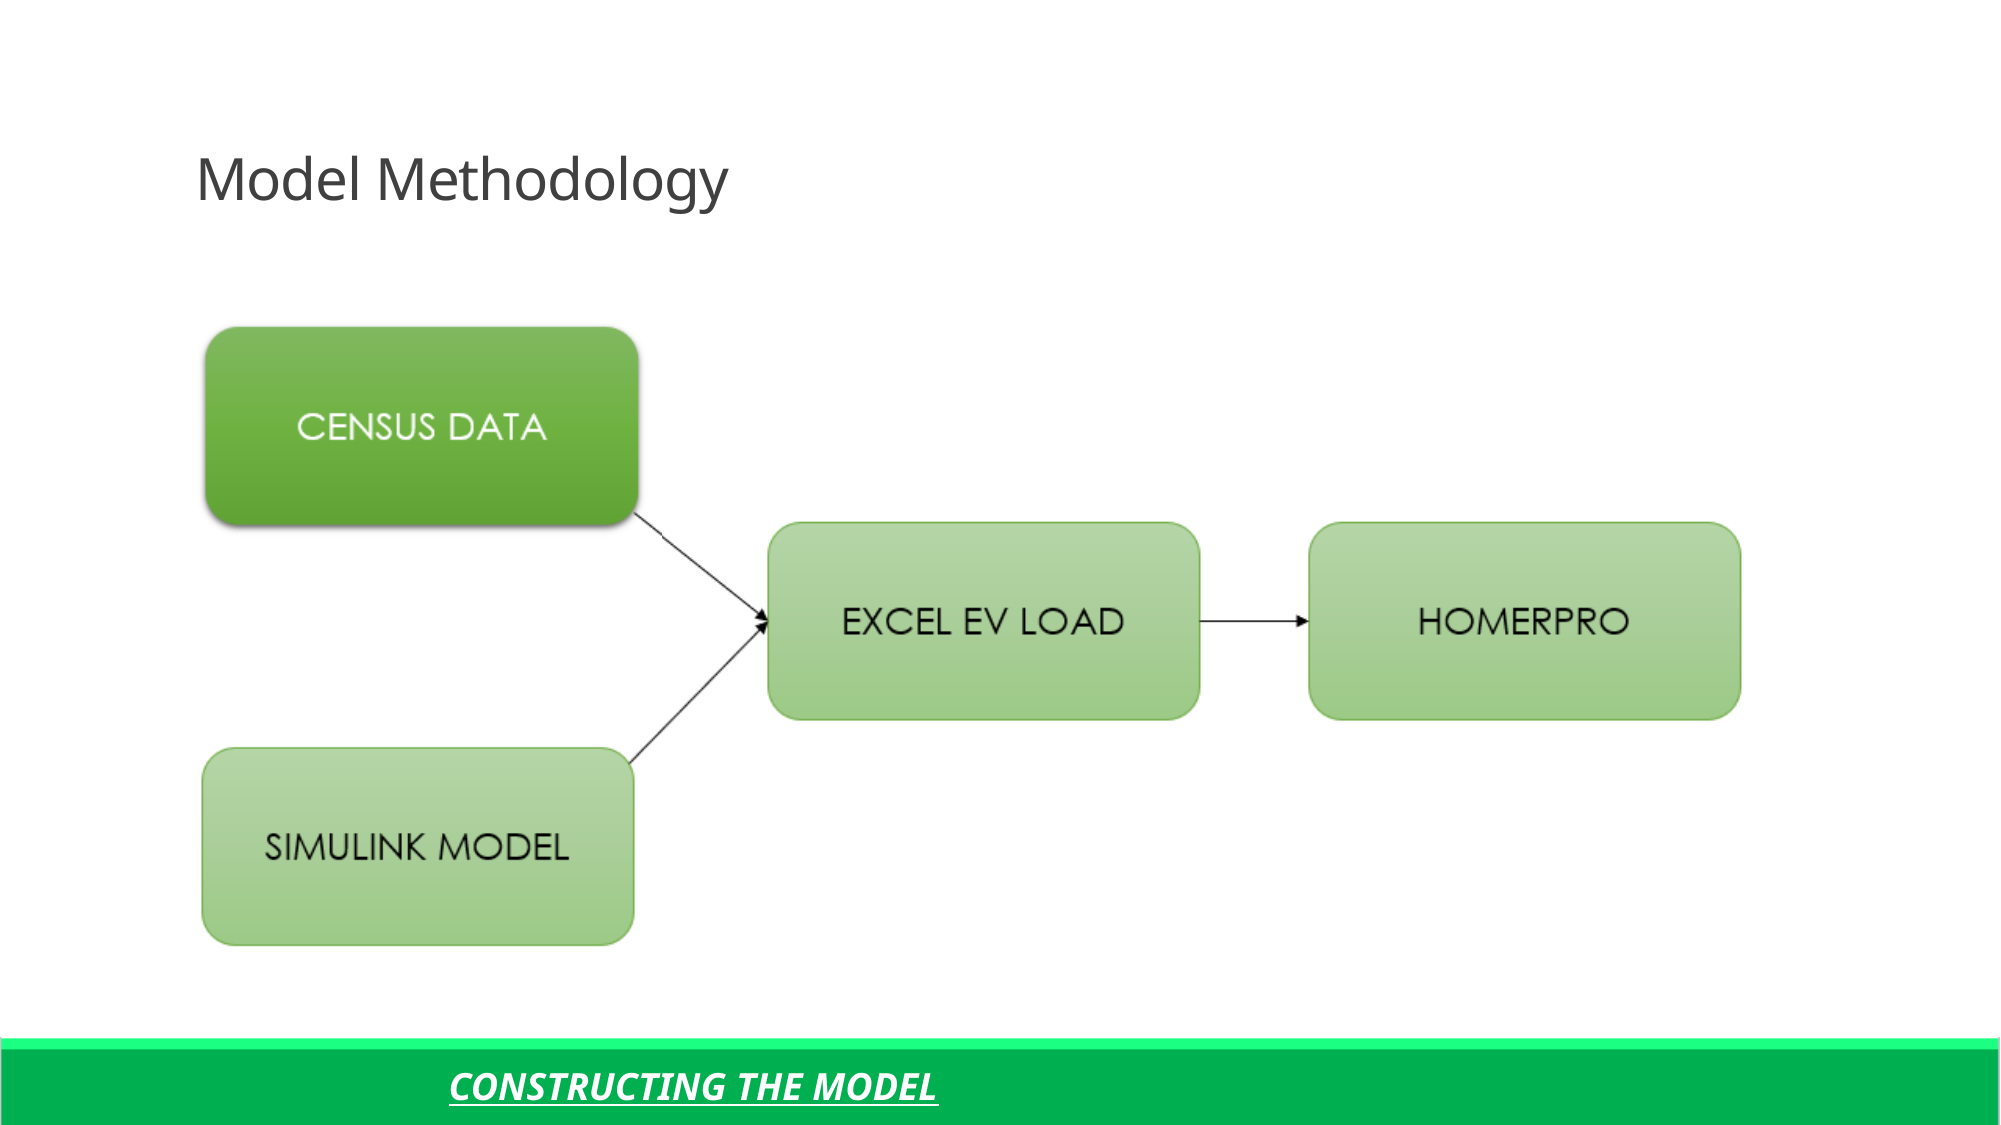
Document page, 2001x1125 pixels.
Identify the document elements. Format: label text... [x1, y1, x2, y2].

picture [0, 1037, 2000, 1125]
title Model Methodology [180, 114, 1830, 221]
text_box CONSTRUCTING THE MODEL [433, 1055, 973, 1116]
picture [133, 280, 1813, 976]
